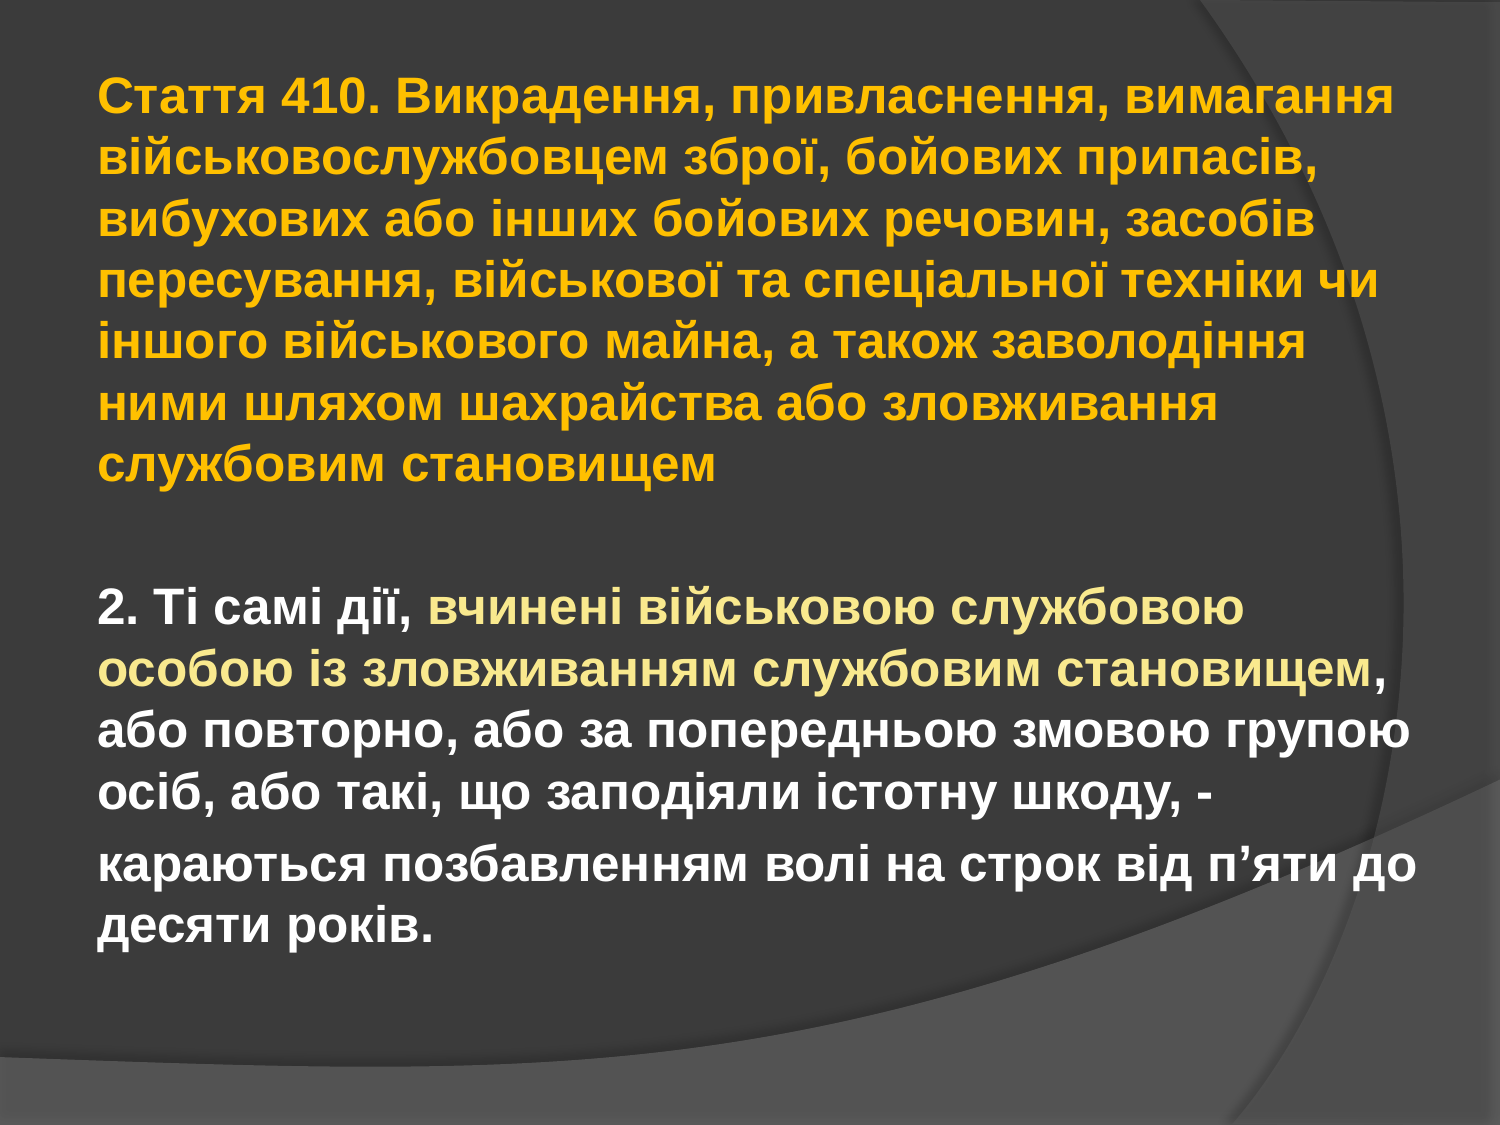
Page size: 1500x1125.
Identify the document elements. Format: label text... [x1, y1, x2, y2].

list Стаття 410. Викрадення, привласнення, вимагання військовослужбовцем зброї, бойових припасів, вибухових або інших бойових речовин, засобів пересування, військової та спеціальної техніки чи іншого військового майна, а також заволодіння ними шляхом шахрайства або зловживання службовим становищем 2. Ті самі дії, вчинені військовою службовою особою із зловживанням службовим становищем, або повторно, або за попередньою змовою групою осіб, або такі, що заподіяли істотну шкоду, - караються позбавленням волі на строк від п’яти до десяти років. [76, 54, 1447, 1012]
